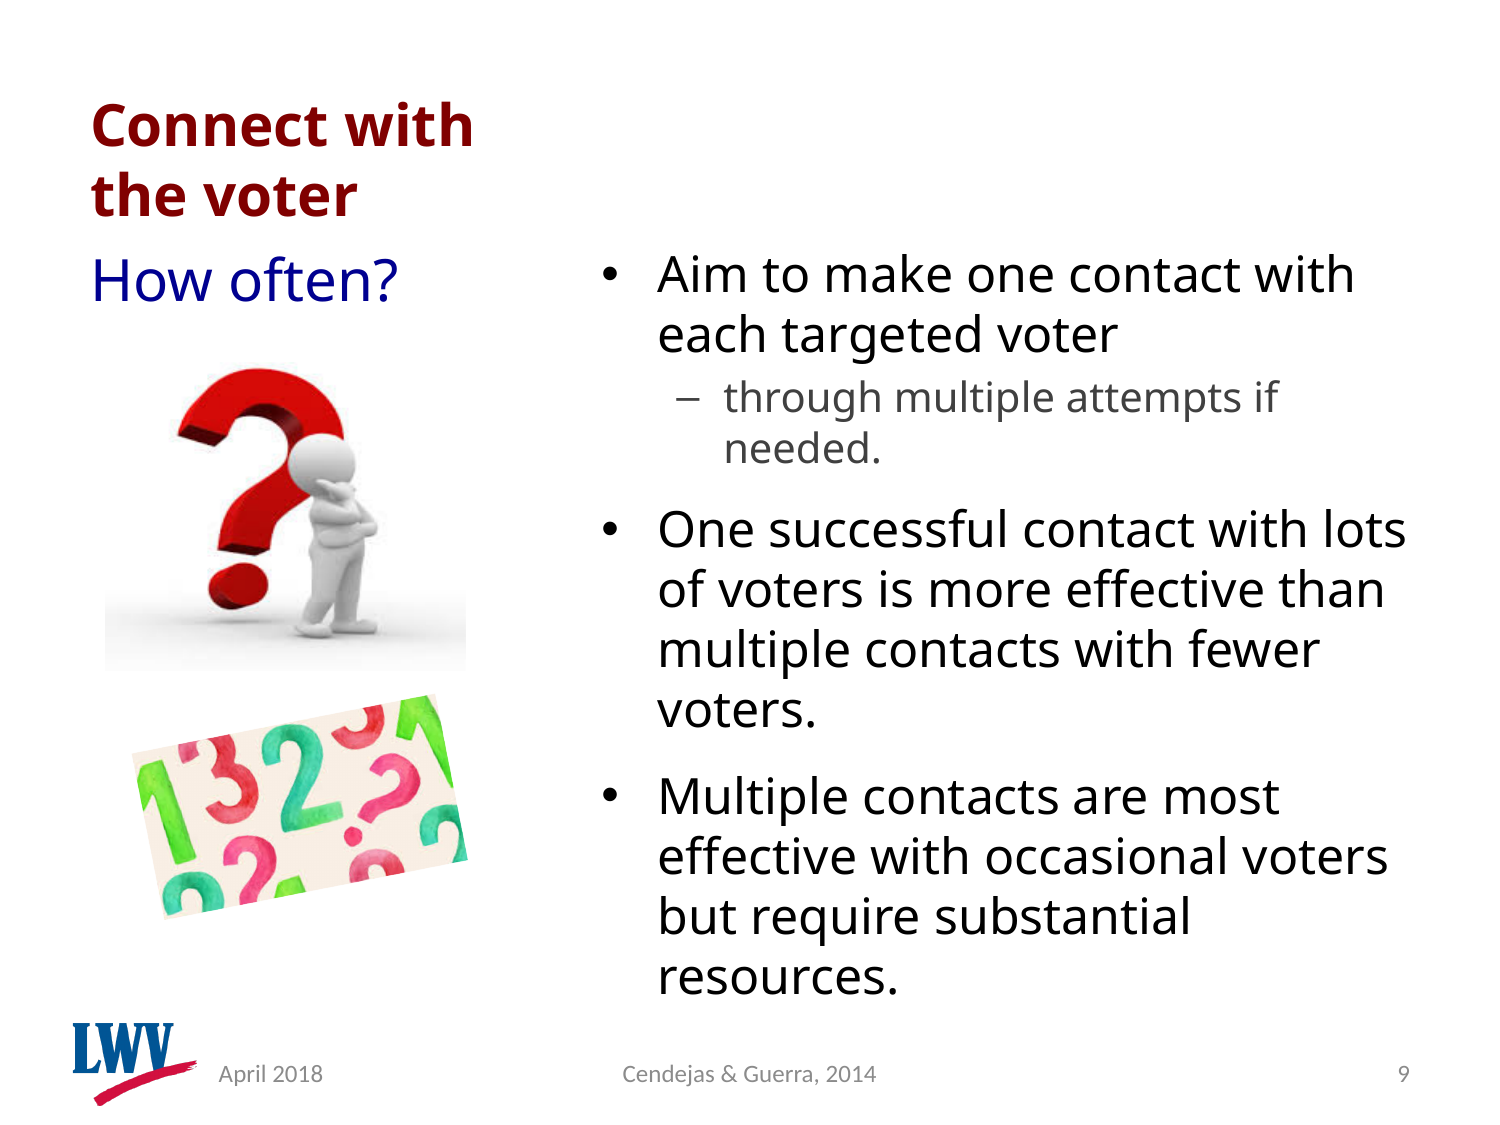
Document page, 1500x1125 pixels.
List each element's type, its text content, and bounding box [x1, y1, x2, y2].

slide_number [75, 1042, 339, 1103]
picture [132, 694, 467, 919]
list How often? [75, 235, 569, 1005]
slide_number 9 [1074, 1042, 1425, 1103]
title Connect with the voter [75, 44, 569, 235]
footer Cendejas & Guerra, 2014 [512, 1042, 988, 1103]
picture [104, 351, 466, 672]
list Aim to make one contact with each targeted voter through multiple attempts if needed. One successful contact with lots of voters is more effective than multiple contacts with fewer voters. Multiple contacts are most effective with occasional voters but require substantial resources. [586, 235, 1425, 1032]
